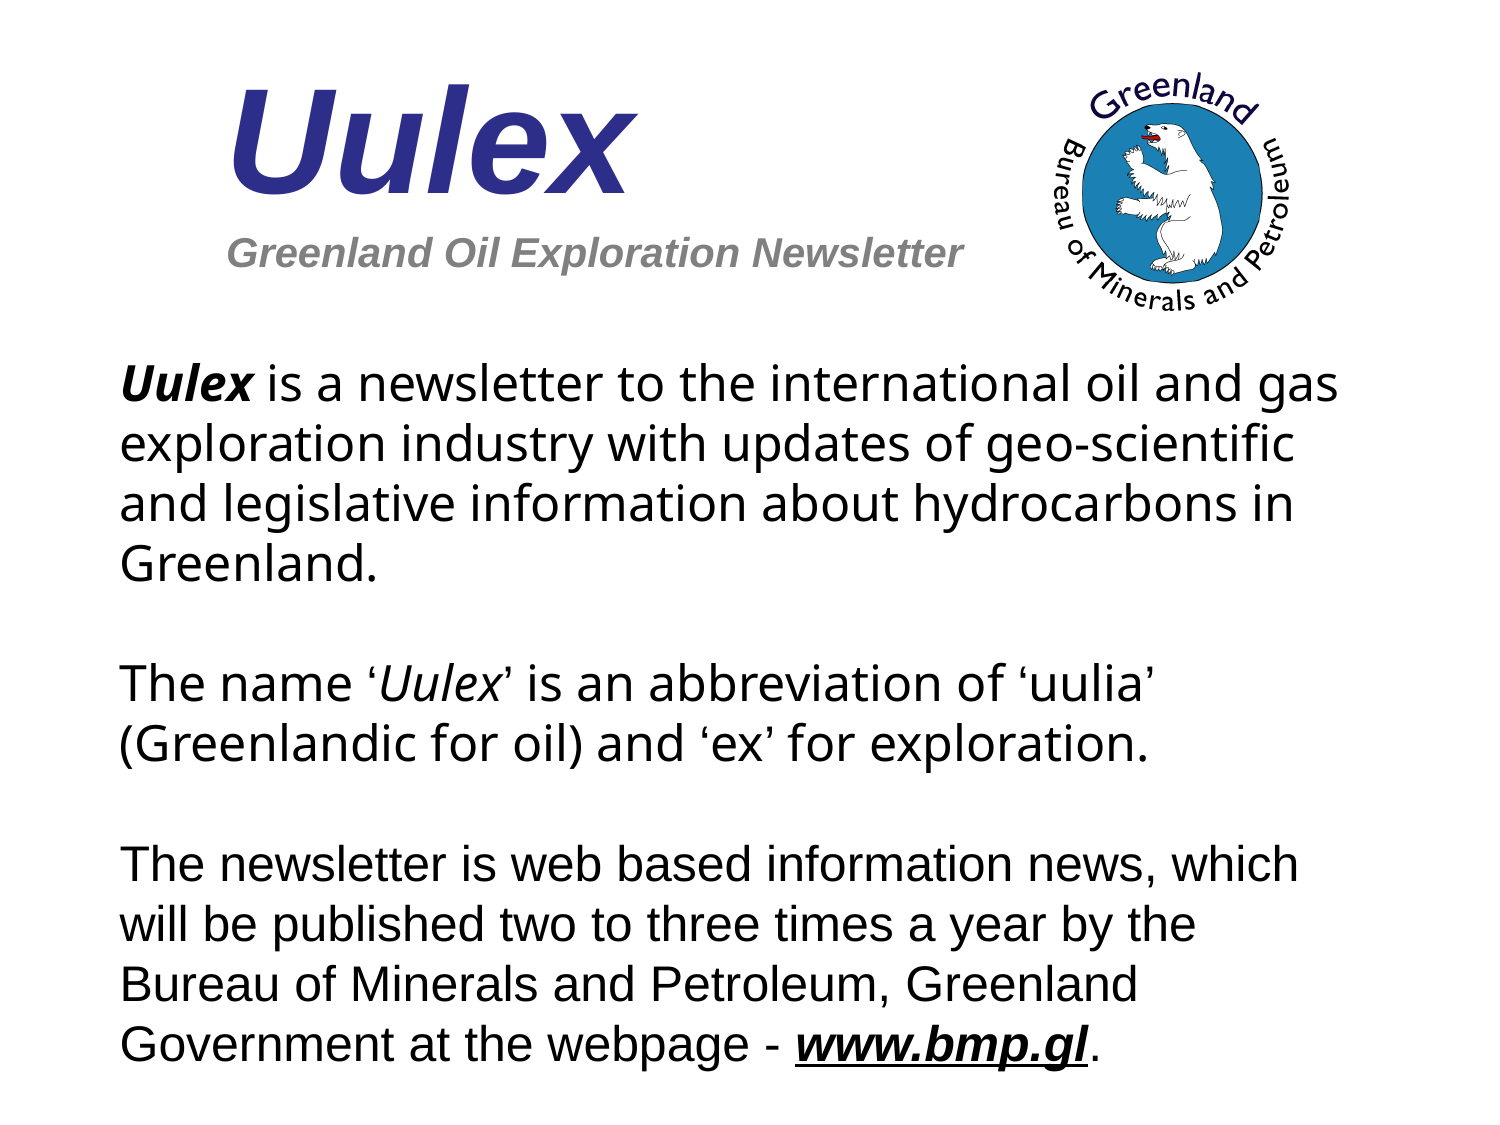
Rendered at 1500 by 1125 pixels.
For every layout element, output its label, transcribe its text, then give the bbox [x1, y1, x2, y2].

picture [1023, 44, 1320, 341]
text_box Greenland Oil Exploration Newsletter [210, 218, 997, 284]
text_box Uulex is a newsletter to the international oil and gas exploration industry with updates of geo-scientific and legislative information about hydrocarbons in Greenland. The name ‘Uulex’ is an abbreviation of ‘uulia’ (Greenlandic for oil) and ‘ex’ for exploration. The newsletter is web based information news, which will be published two to three times a year by the Bureau of Minerals and Petroleum, Greenland Government at the webpage - www.bmp.gl. [104, 343, 1357, 1125]
text_box Uulex [211, 36, 731, 218]
